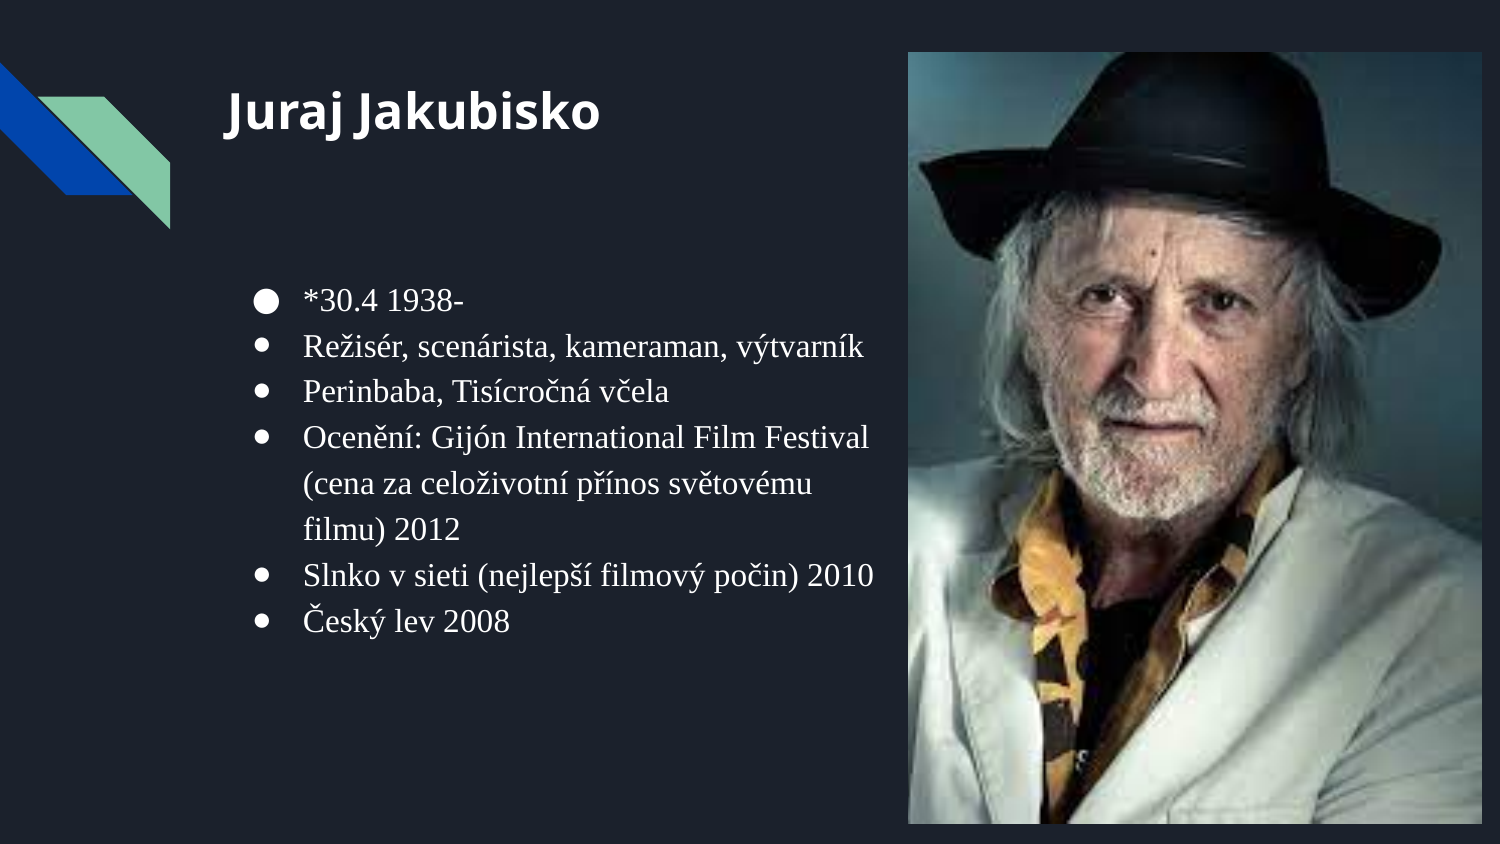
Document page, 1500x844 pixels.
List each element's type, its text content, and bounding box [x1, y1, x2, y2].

list *30.4 1938- Režisér, scenárista, kameraman, výtvarník Perinbaba, Tisícročná včela Ocenění: Gijón International Film Festival (cena za celoživotní přínos světovému filmu) 2012 Slnko v sieti (nejlepší filmový počin) 2010 Český lev 2008 [212, 257, 895, 735]
title Juraj Jakubisko [212, 64, 903, 215]
picture [908, 52, 1482, 825]
